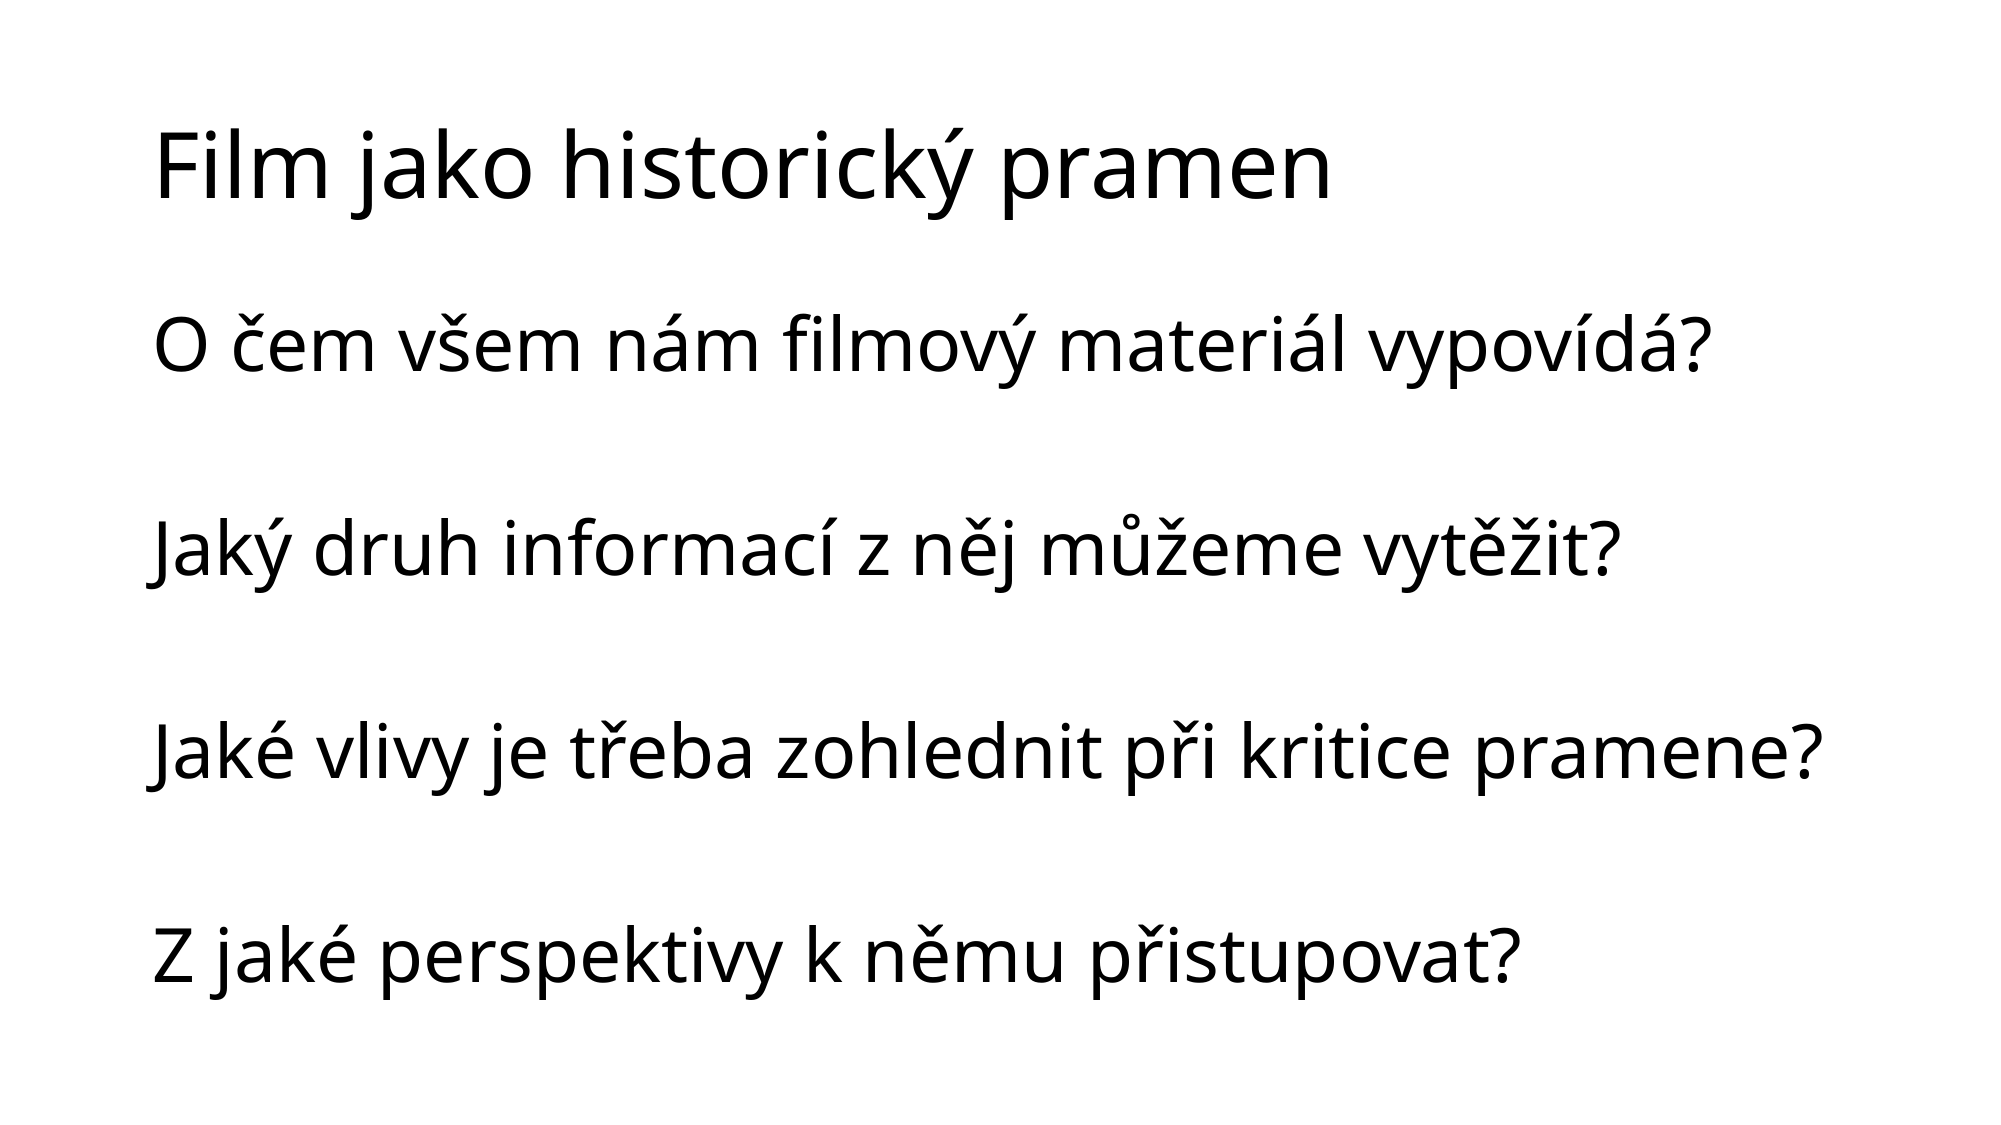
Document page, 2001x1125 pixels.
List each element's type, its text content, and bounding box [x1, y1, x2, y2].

list O čem všem nám filmový materiál vypovídá? Jaký druh informací z něj můžeme vytěžit? Jaké vlivy je třeba zohlednit při kritice pramene? Z jaké perspektivy k němu přistupovat? [137, 299, 1863, 1014]
title Film jako historický pramen [137, 59, 1863, 278]
